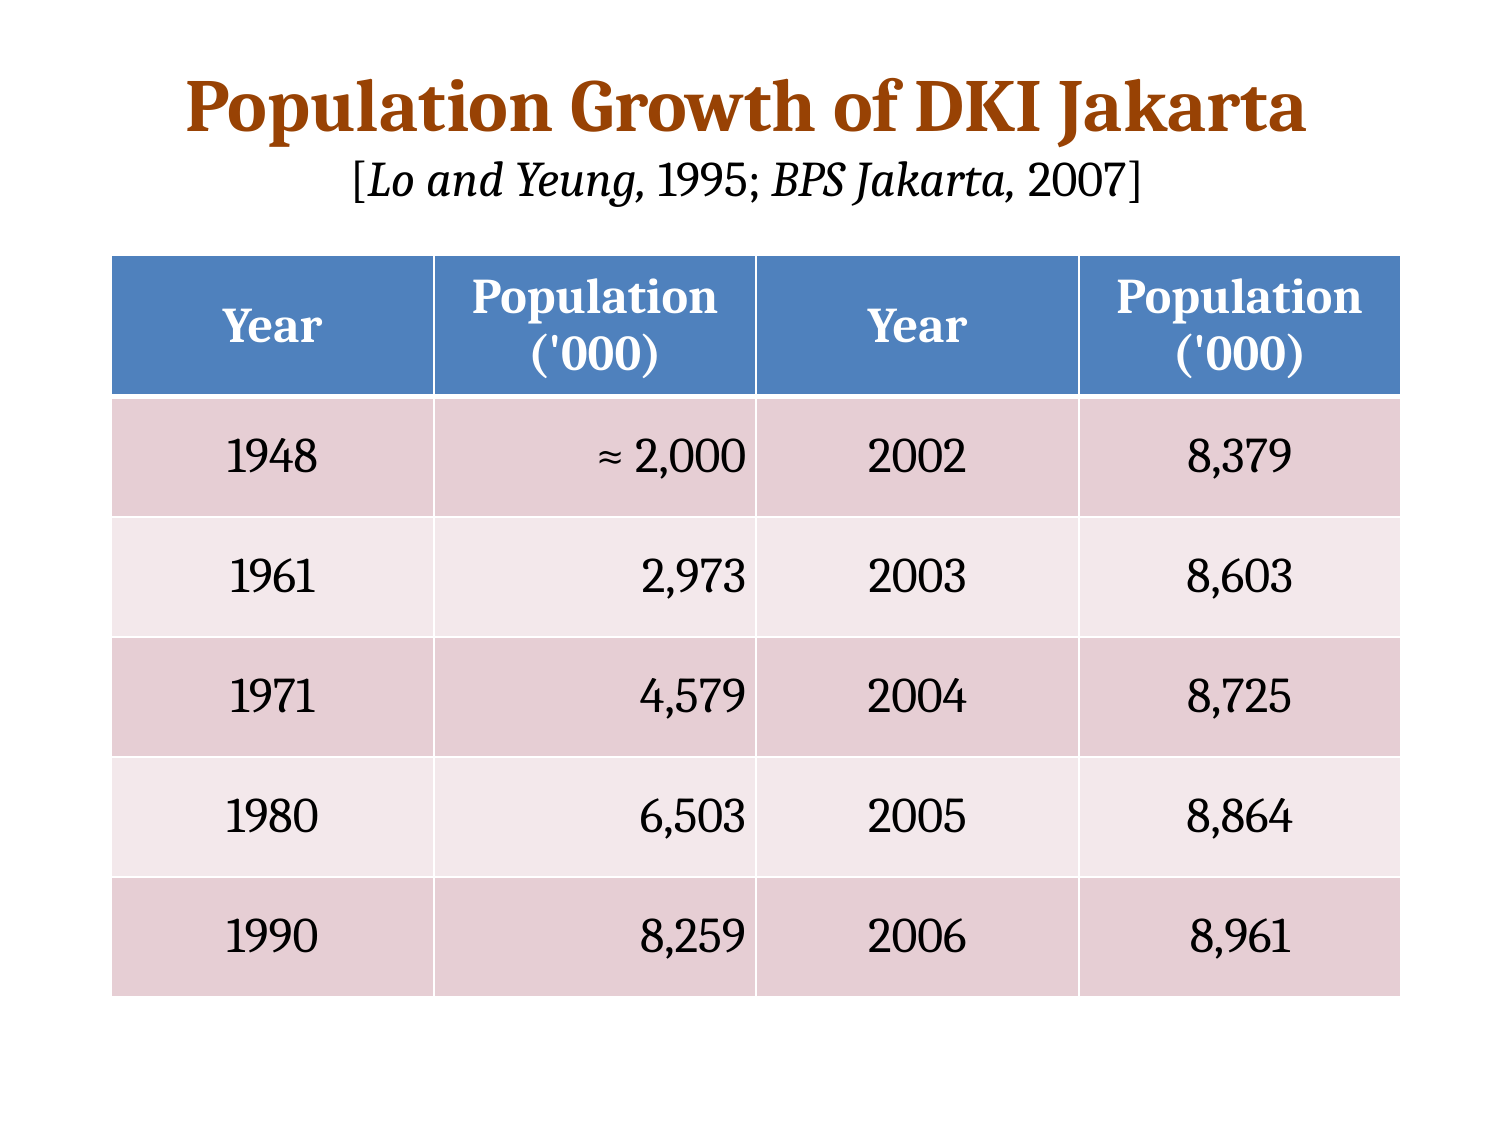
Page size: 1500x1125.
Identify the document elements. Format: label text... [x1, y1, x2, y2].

table_cell 2004 [757, 638, 1078, 756]
table_cell 1980 [112, 758, 433, 876]
table_cell 1971 [112, 638, 433, 756]
table_cell 8,725 [1080, 638, 1400, 756]
table_cell 8,864 [1080, 758, 1400, 876]
table_cell 2006 [757, 878, 1078, 996]
table_cell 2,973 [435, 518, 755, 636]
table_header Population ('000) [435, 256, 755, 394]
table_cell 8,961 [1080, 878, 1400, 996]
table_cell 8,379 [1080, 399, 1400, 516]
table_header Year [112, 256, 433, 394]
table_cell 8,603 [1080, 518, 1400, 636]
table_cell 8,259 [435, 878, 755, 996]
table_cell 1948 [112, 399, 433, 516]
table_cell 4,579 [435, 638, 755, 756]
table_header Population ('000) [1080, 256, 1400, 394]
table_cell 2005 [757, 758, 1078, 876]
table_cell ≈ 2,000 [435, 399, 755, 516]
table_cell 6,503 [435, 758, 755, 876]
table_cell 1990 [112, 878, 433, 996]
text_box Population Growth of DKI Jakarta [Lo and Yeung, 1995; BPS Jakarta, 2007] [45, 49, 1449, 214]
table_cell 2003 [757, 518, 1078, 636]
table_cell 1961 [112, 518, 433, 636]
table_cell 2002 [757, 399, 1078, 516]
table_header Year [757, 256, 1078, 394]
